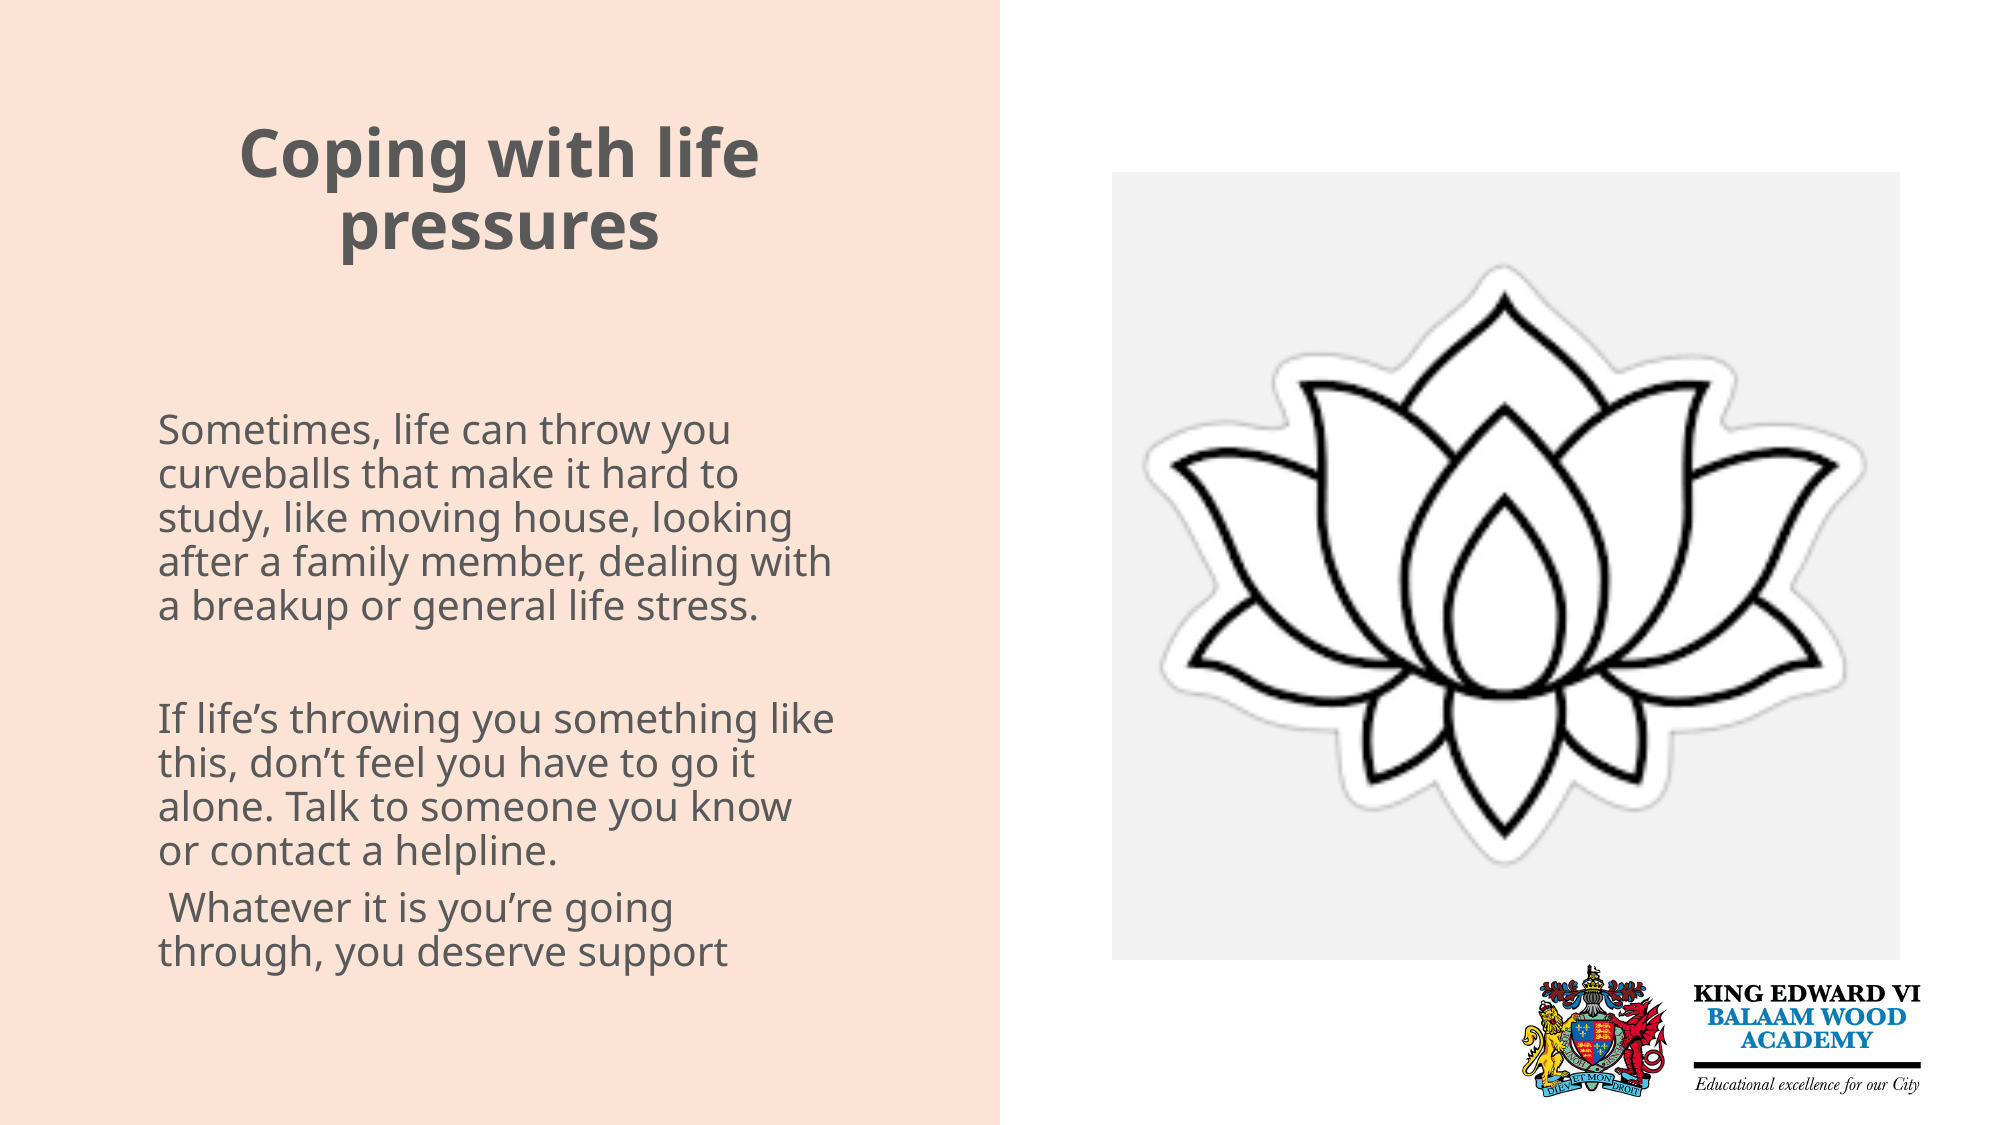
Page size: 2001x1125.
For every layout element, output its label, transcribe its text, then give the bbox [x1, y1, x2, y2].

text_box Coping with life pressures [142, 112, 857, 355]
text_box [1001, 0, 2000, 1125]
picture [1111, 172, 1900, 961]
text_box [0, 0, 1001, 1125]
picture [1520, 963, 1923, 1099]
text_box Sometimes, life can throw you curveballs that make it hard to study, like moving house, looking after a family member, dealing with a breakup or general life stress. If life’s throwing you something like this, don’t feel you have to go it alone. Talk to someone you know or contact a helpline. Whatever it is you’re going through, you deserve support [142, 401, 857, 1020]
